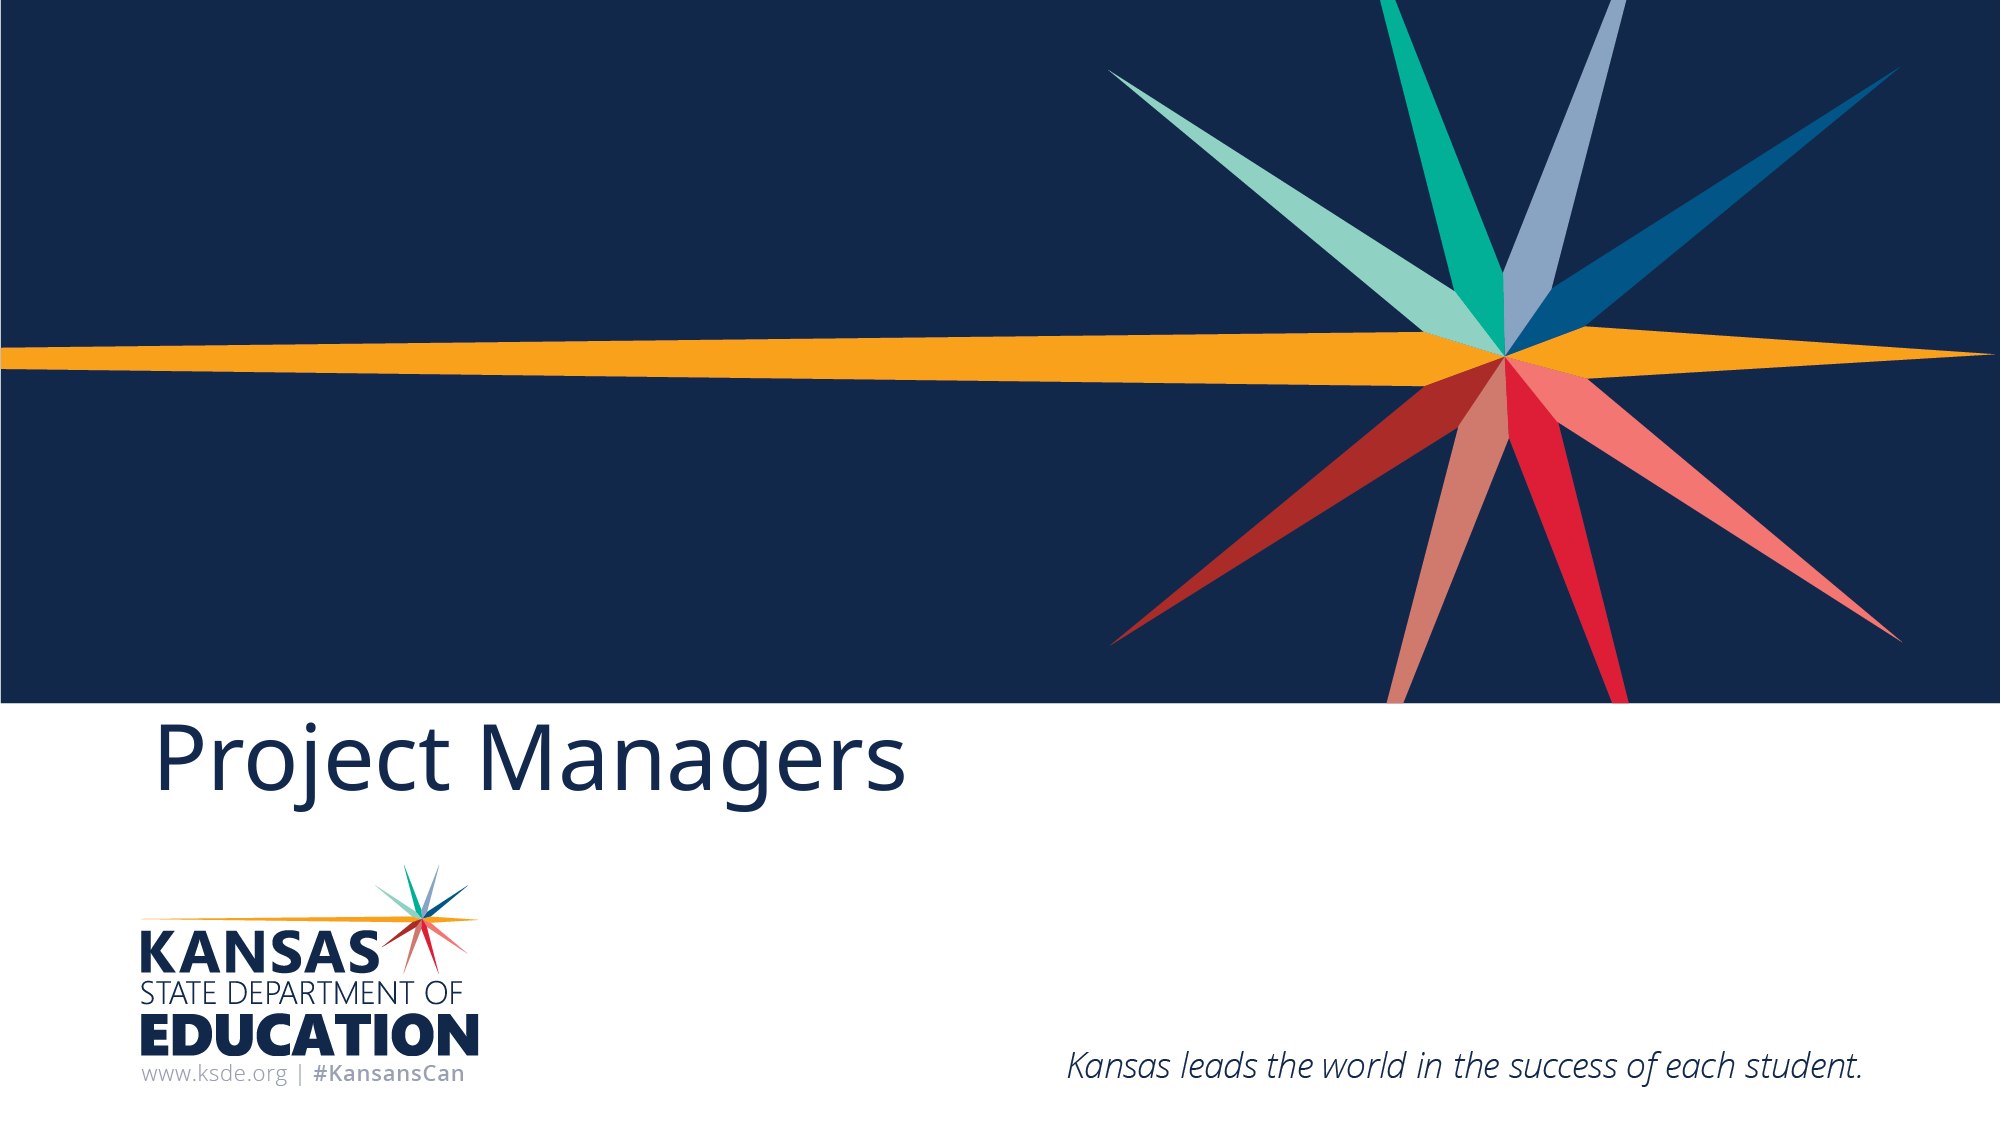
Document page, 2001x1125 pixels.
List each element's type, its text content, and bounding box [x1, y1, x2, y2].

title Project Managers [137, 703, 2000, 850]
picture [0, 0, 2000, 1125]
